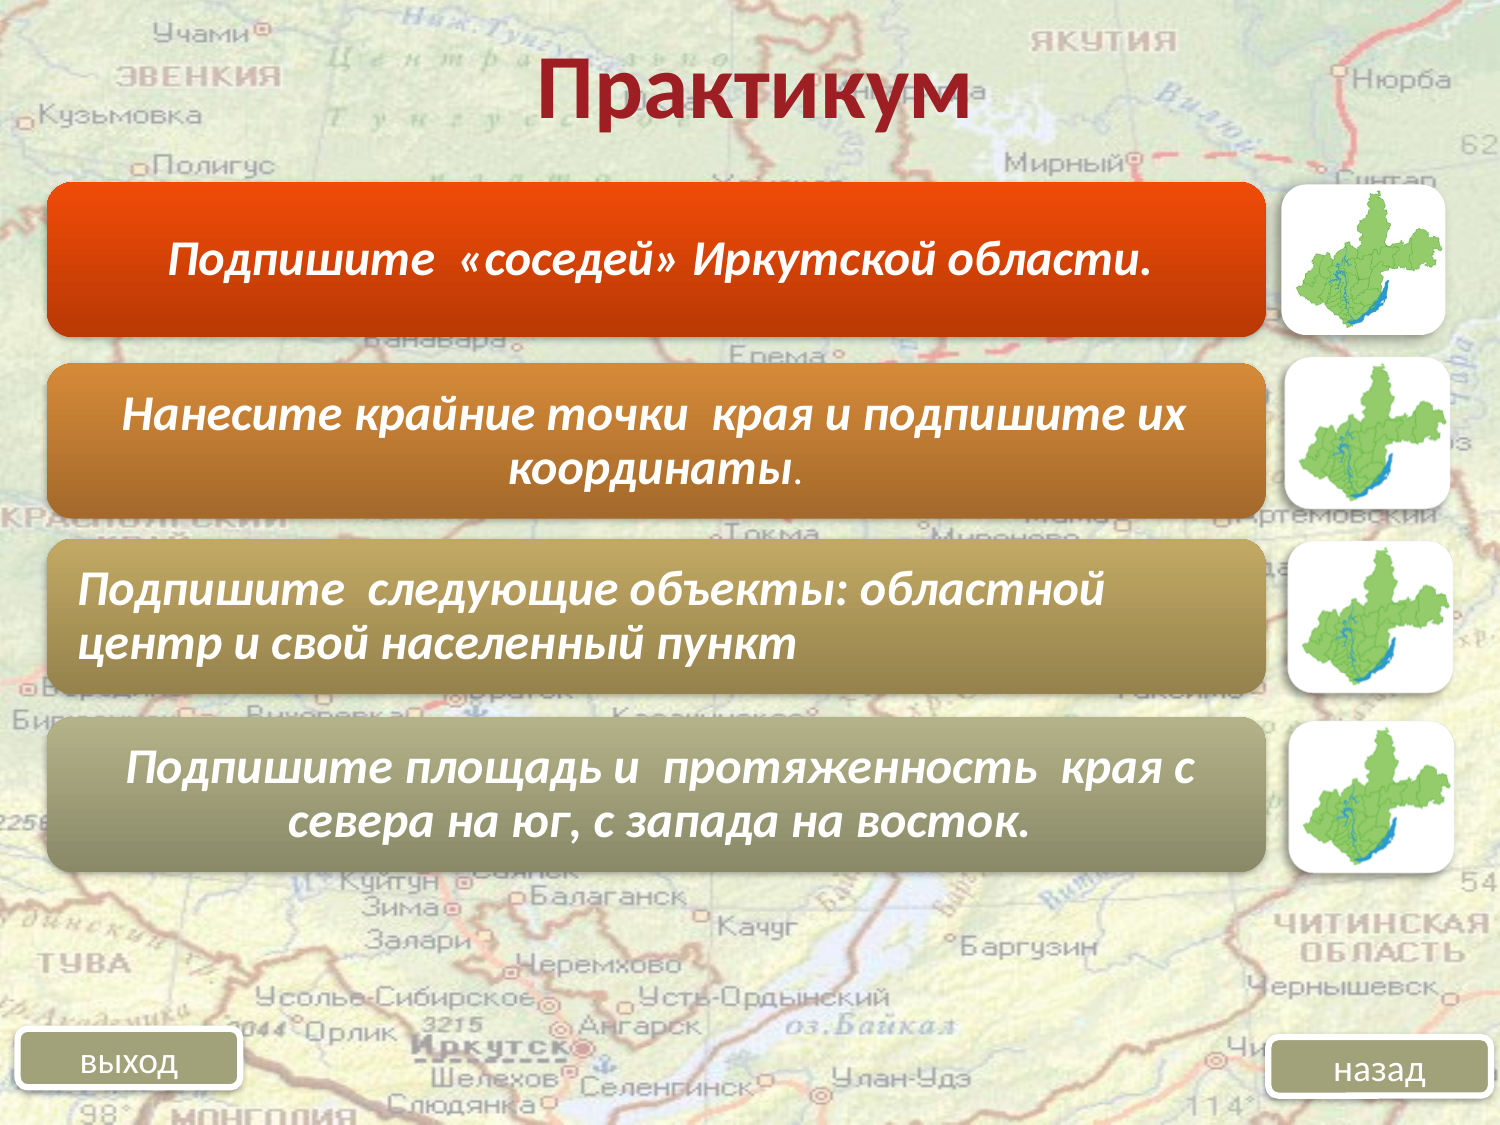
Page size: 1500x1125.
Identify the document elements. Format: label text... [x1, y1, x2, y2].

picture [1264, 347, 1460, 528]
text_box назад [1265, 1033, 1495, 1099]
text_box Практикум [222, 19, 1289, 144]
picture [1268, 531, 1464, 892]
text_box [46, 175, 1266, 880]
text_box выход [14, 1025, 244, 1091]
picture [1281, 184, 1446, 336]
